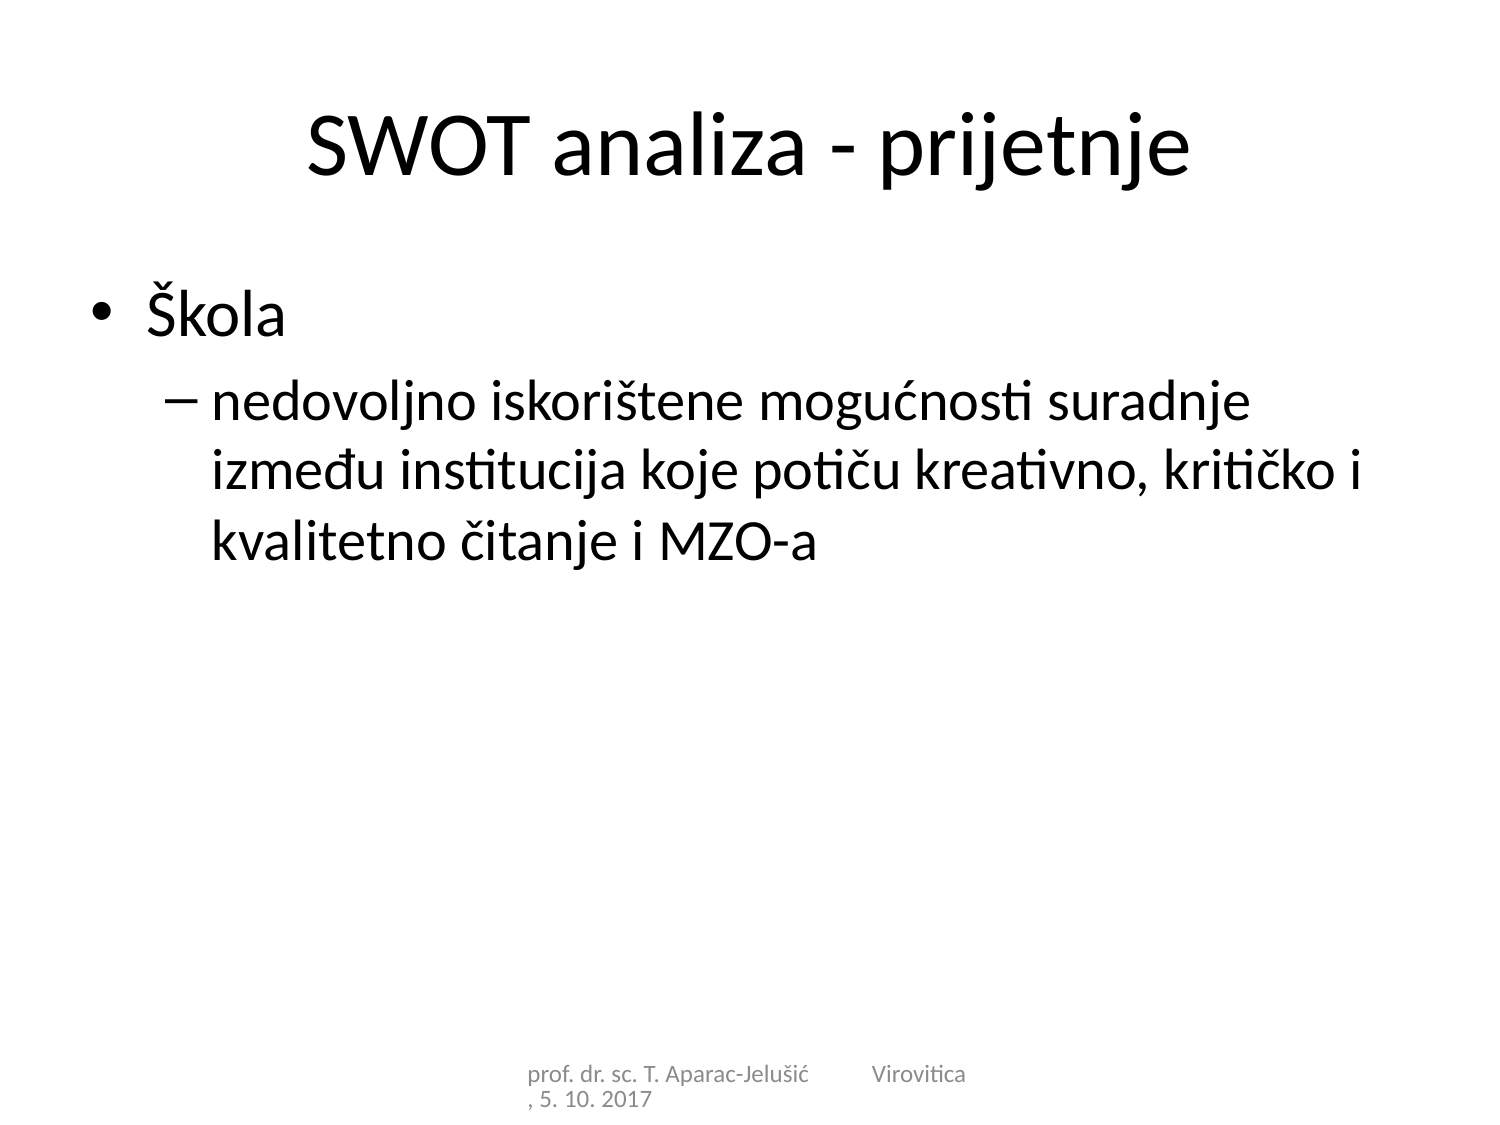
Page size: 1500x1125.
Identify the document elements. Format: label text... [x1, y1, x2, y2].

title SWOT analiza - prijetnje [75, 45, 1425, 233]
list Škola nedovoljno iskorištene mogućnosti suradnje između institucija koje potiču kreativno, kritičko i kvalitetno čitanje i MZO-a [75, 262, 1425, 1005]
footer prof. dr. sc. T. Aparac-Jelušić Virovitica, 5. 10. 2017 [512, 1042, 988, 1103]
